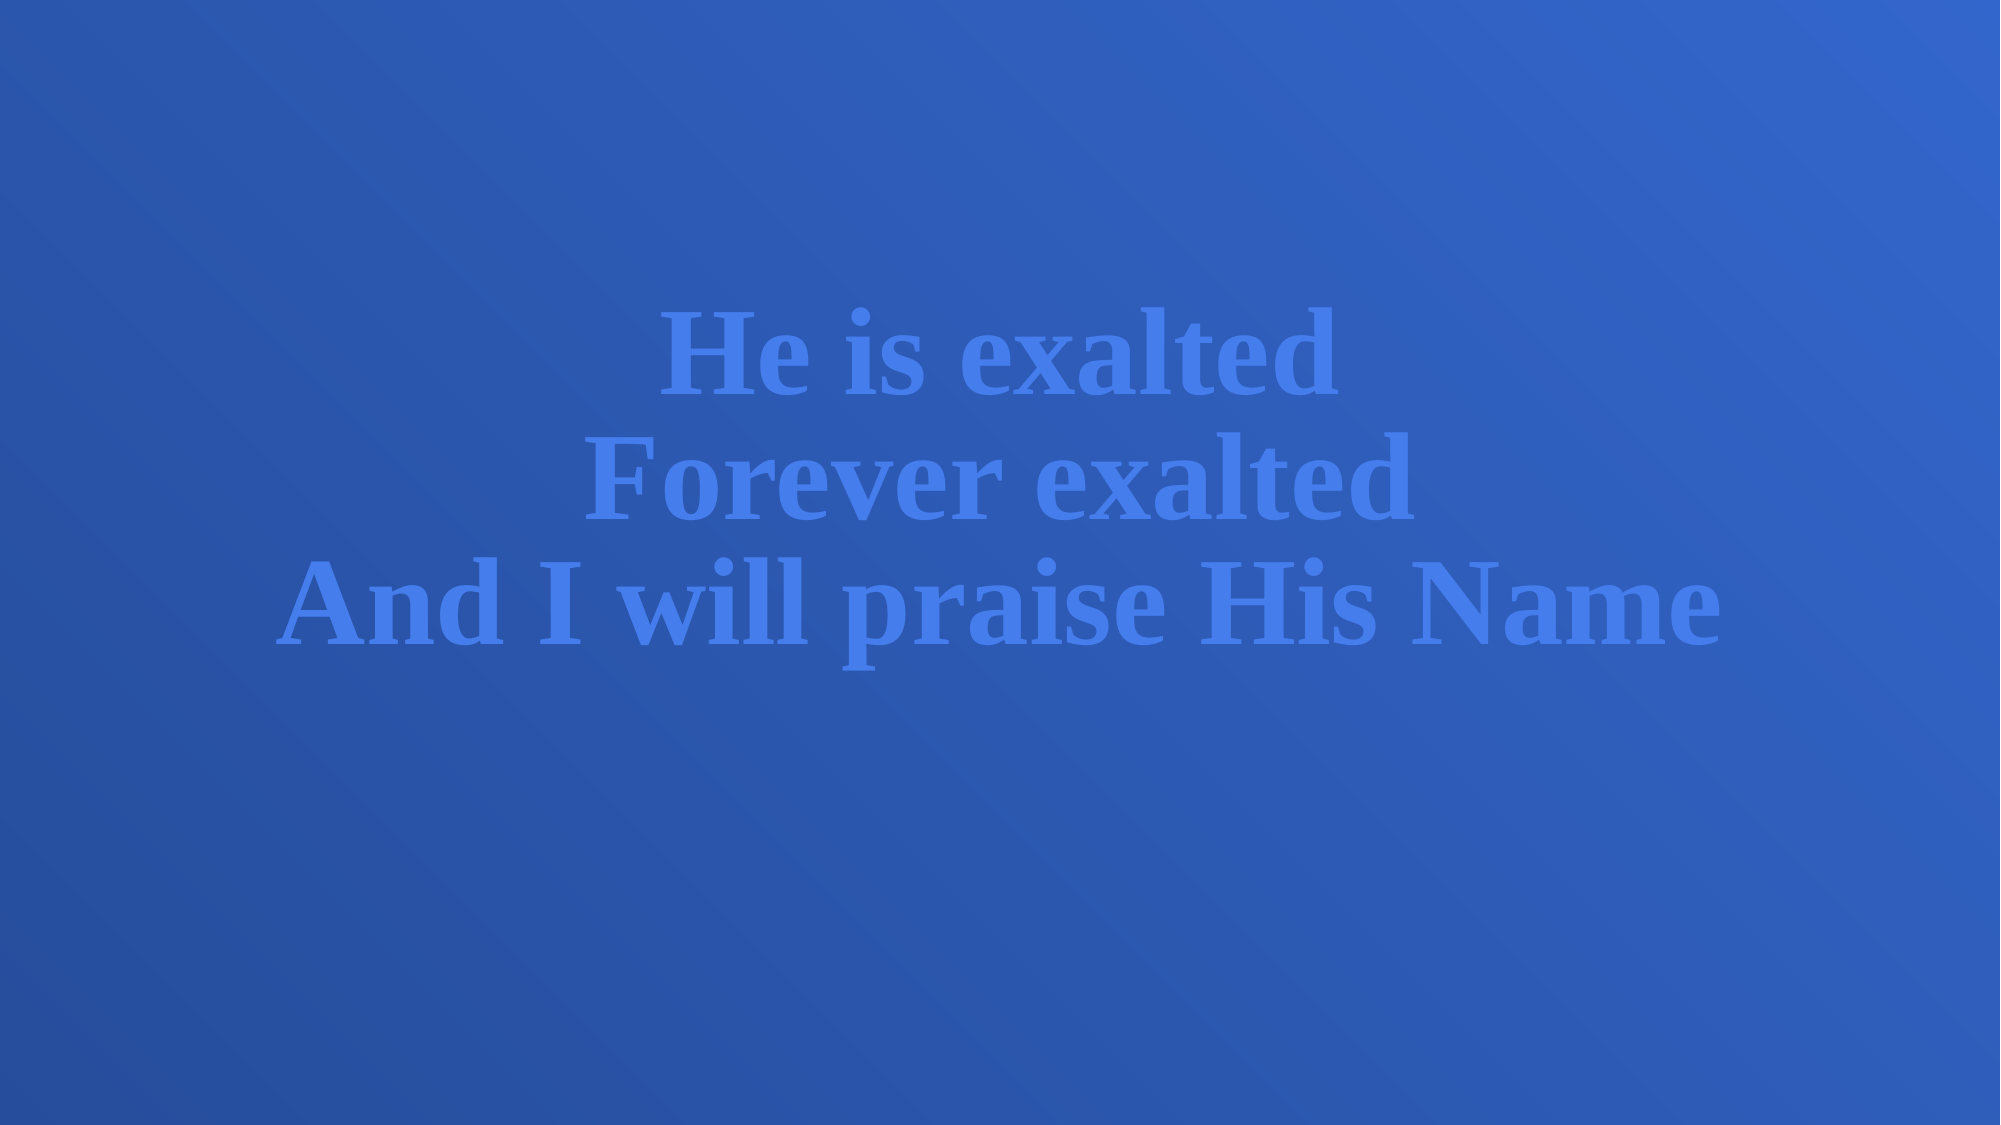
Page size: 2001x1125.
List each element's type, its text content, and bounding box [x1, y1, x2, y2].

text_box He is exalted Forever exalted And I will praise His Name [0, 287, 2000, 803]
